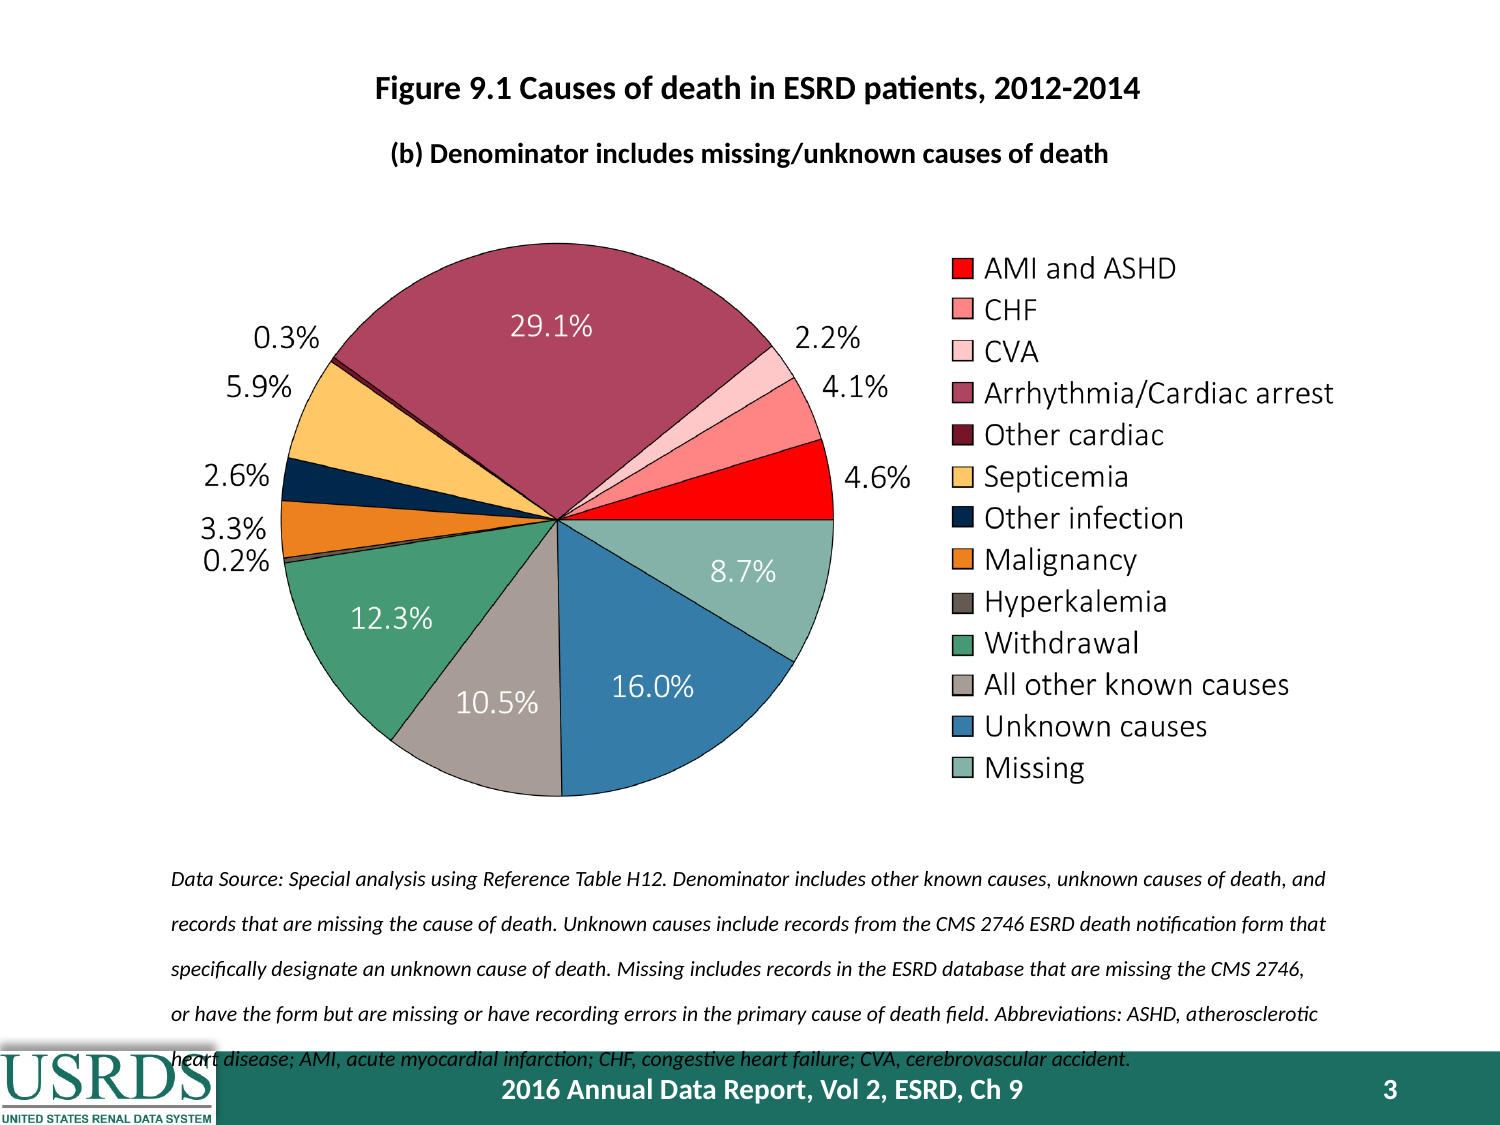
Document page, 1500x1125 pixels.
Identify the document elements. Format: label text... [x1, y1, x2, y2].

picture [149, 212, 1351, 810]
text_box Figure 9.1 Causes of death in ESRD patients, 2012-2014 (b) Denominator includes missing/unknown causes of death [0, 51, 1500, 197]
text_box Data Source: Special analysis using Reference Table H12. Denominator includes other known causes, unknown causes of death, and records that are missing the cause of death. Unknown causes include records from the CMS 2746 ESRD death notification form that specifically designate an unknown cause of death. Missing includes records in the ESRD database that are missing the CMS 2746, or have the form but are missing or have recording errors in the primary cause of death field. Abbreviations: ASHD, atherosclerotic heart disease; AMI, acute myocardial infarction; CHF, congestive heart failure; CVA, cerebrovascular accident. [156, 853, 1344, 1093]
slide_number 3 [1262, 1062, 1413, 1108]
picture [0, 1051, 216, 1125]
footer 2016 Annual Data Report, Vol 2, ESRD, Ch 9 [474, 1093, 1050, 1113]
